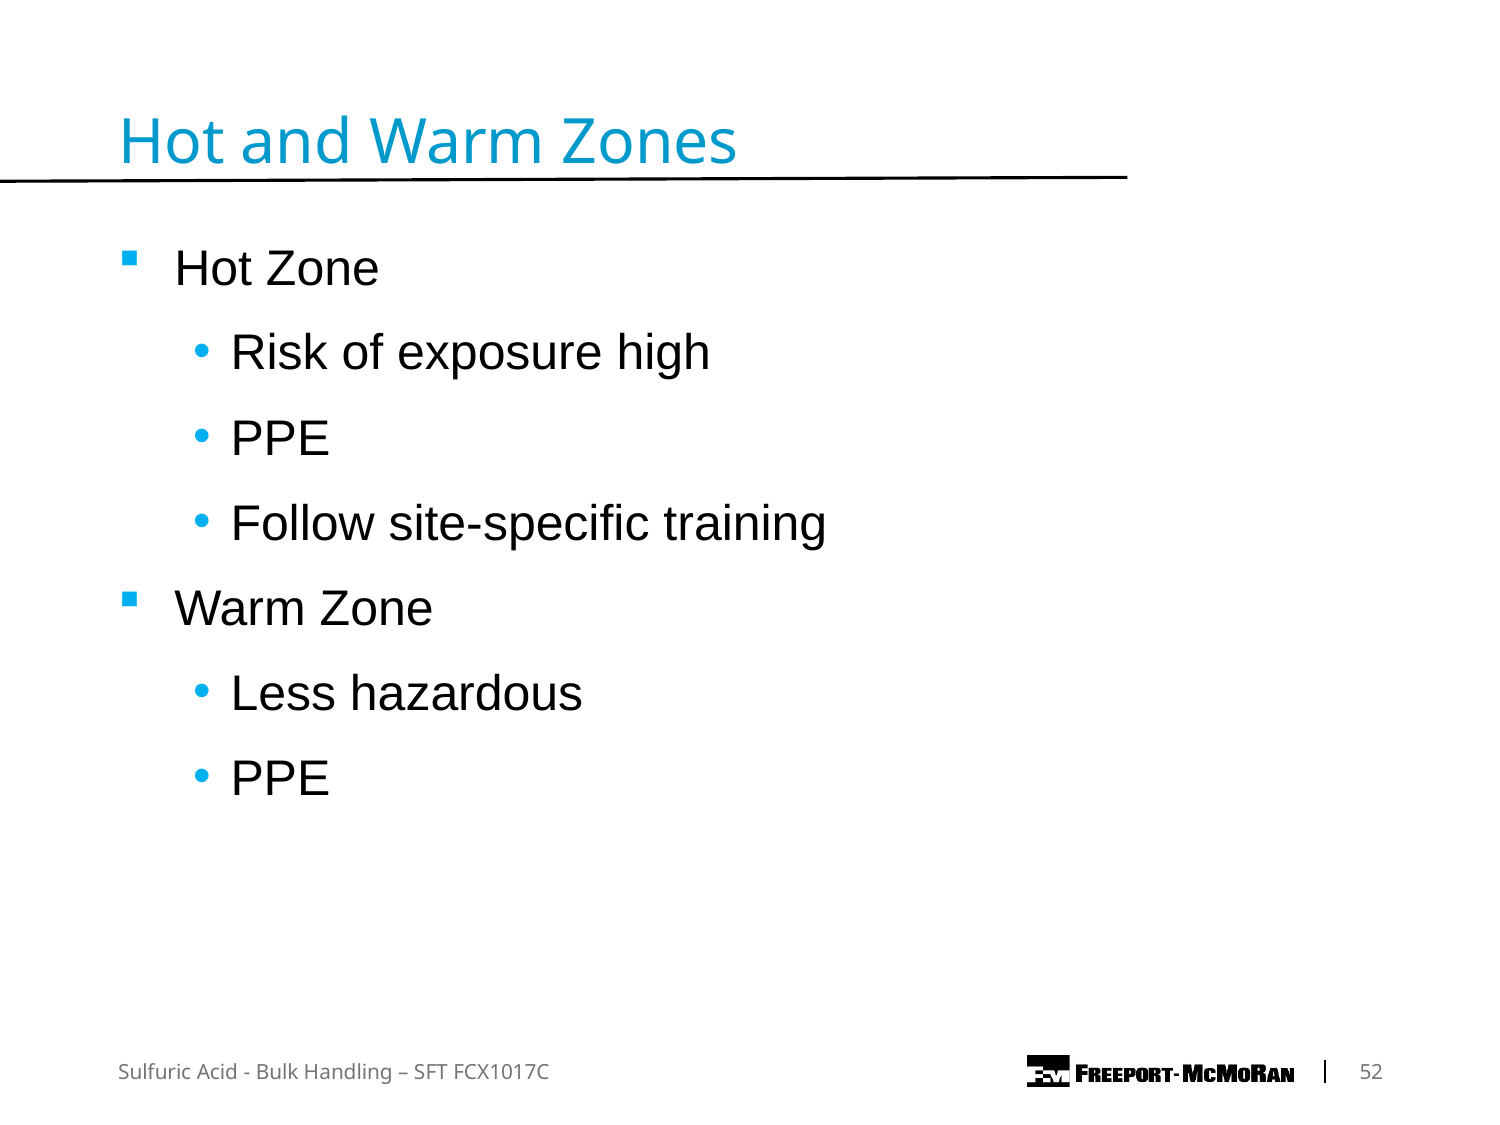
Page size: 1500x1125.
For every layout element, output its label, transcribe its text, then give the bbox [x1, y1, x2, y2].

slide_number 52 [1104, 1042, 1399, 1103]
list Hot Zone Risk of exposure high PPE Follow site-specific training Warm Zone Less hazardous PPE [103, 227, 1128, 994]
list Hot and Warm Zones [103, 93, 1207, 200]
footer Sulfuric Acid - Bulk Handling – SFT FCX1017C [103, 1042, 1003, 1103]
picture [1027, 1055, 1104, 1087]
